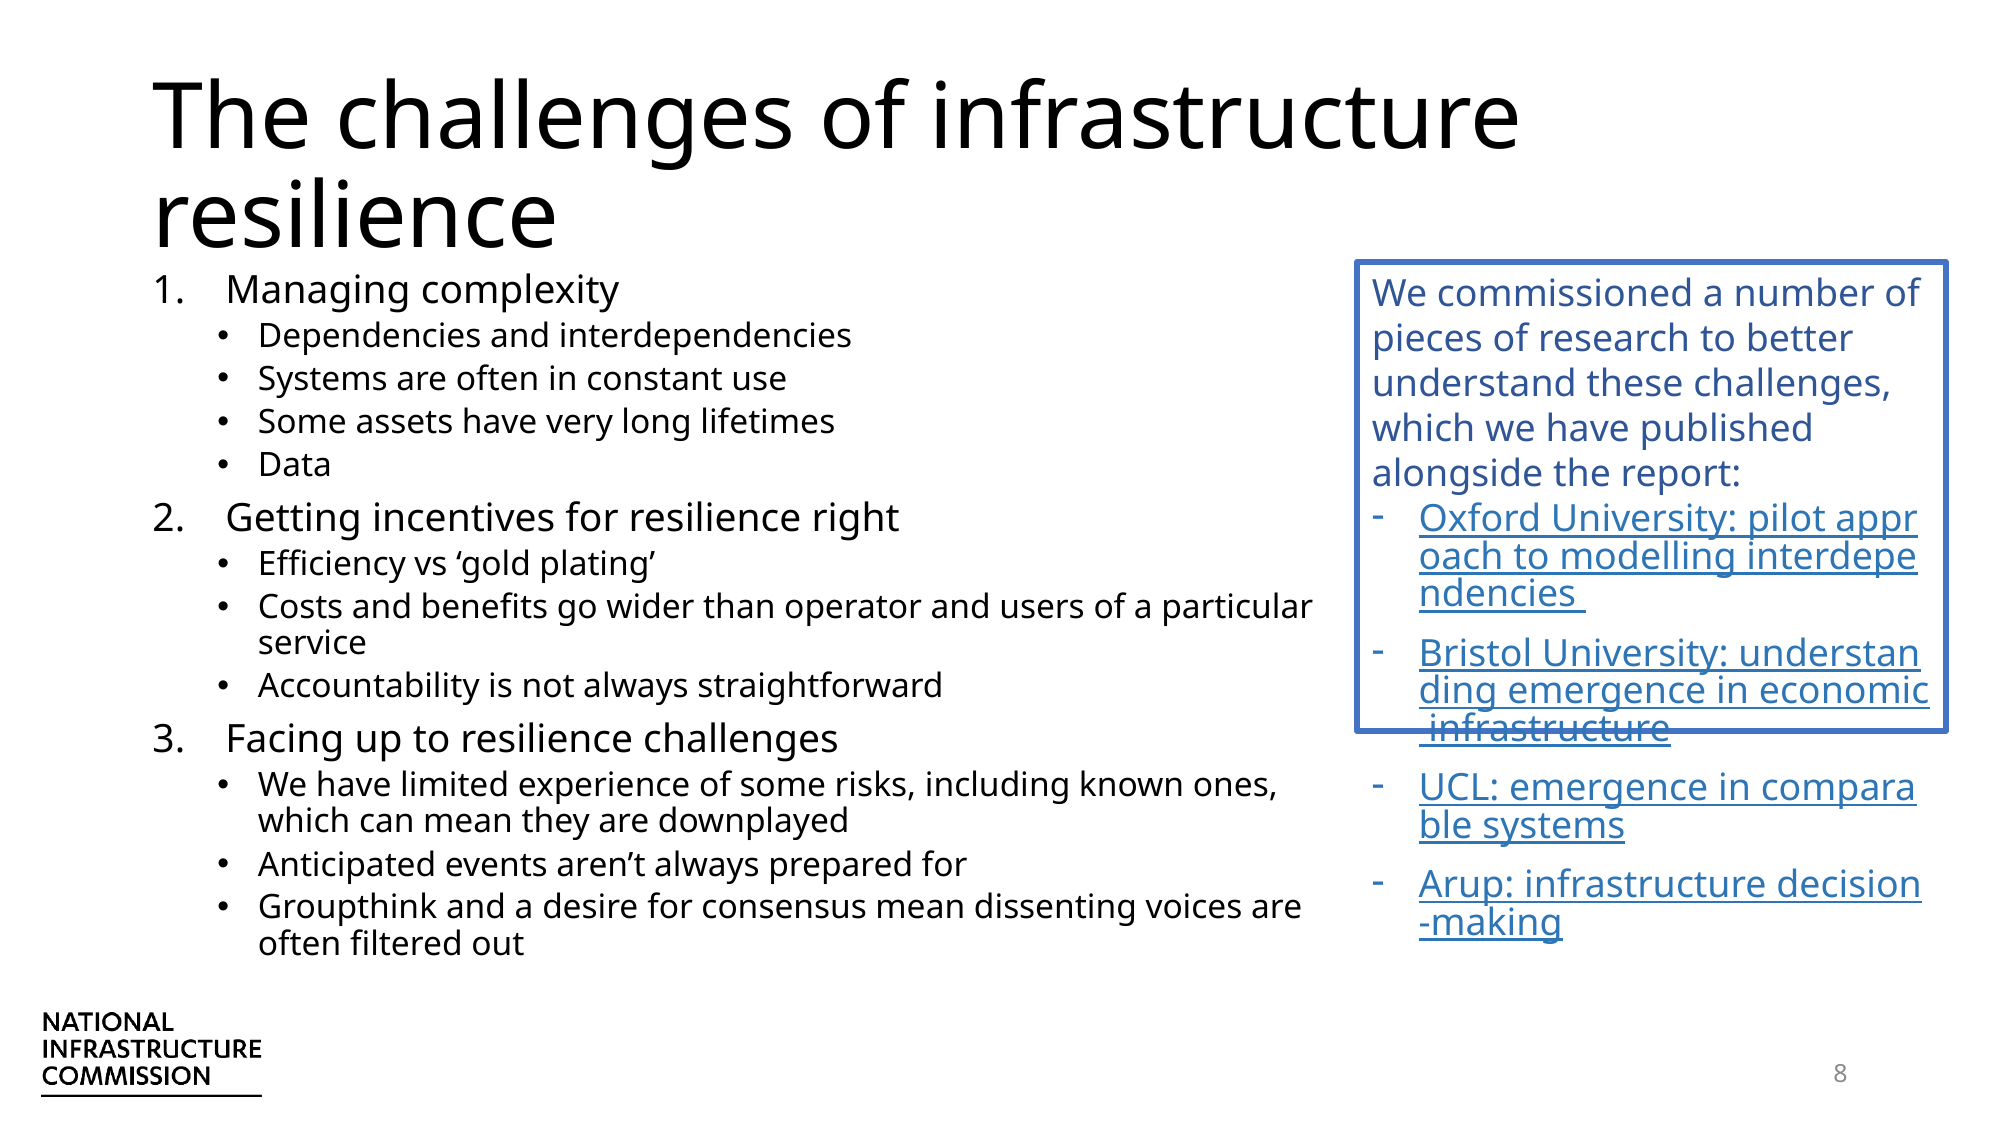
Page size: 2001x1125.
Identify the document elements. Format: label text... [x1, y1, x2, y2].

text_box We commissioned a number of pieces of research to better understand these challenges, which we have published alongside the report: Oxford University: pilot approach to modelling interdependencies Bristol University: understanding emergence in economic infrastructure UCL: emergence in comparable systems Arup: infrastructure decision-making [1357, 261, 1946, 731]
title The challenges of infrastructure resilience [137, 59, 1863, 261]
picture [41, 1012, 262, 1097]
list Managing complexity Dependencies and interdependencies Systems are often in constant use Some assets have very long lifetimes Data Getting incentives for resilience right Efficiency vs ‘gold plating’ Costs and benefits go wider than operator and users of a particular service Accountability is not always straightforward Facing up to resilience challenges We have limited experience of some risks, including known ones, which can mean they are downplayed Anticipated events aren’t always prepared for Groupthink and a desire for consensus mean dissenting voices are often filtered out [137, 261, 1358, 976]
slide_number 8 [1412, 1044, 1863, 1105]
